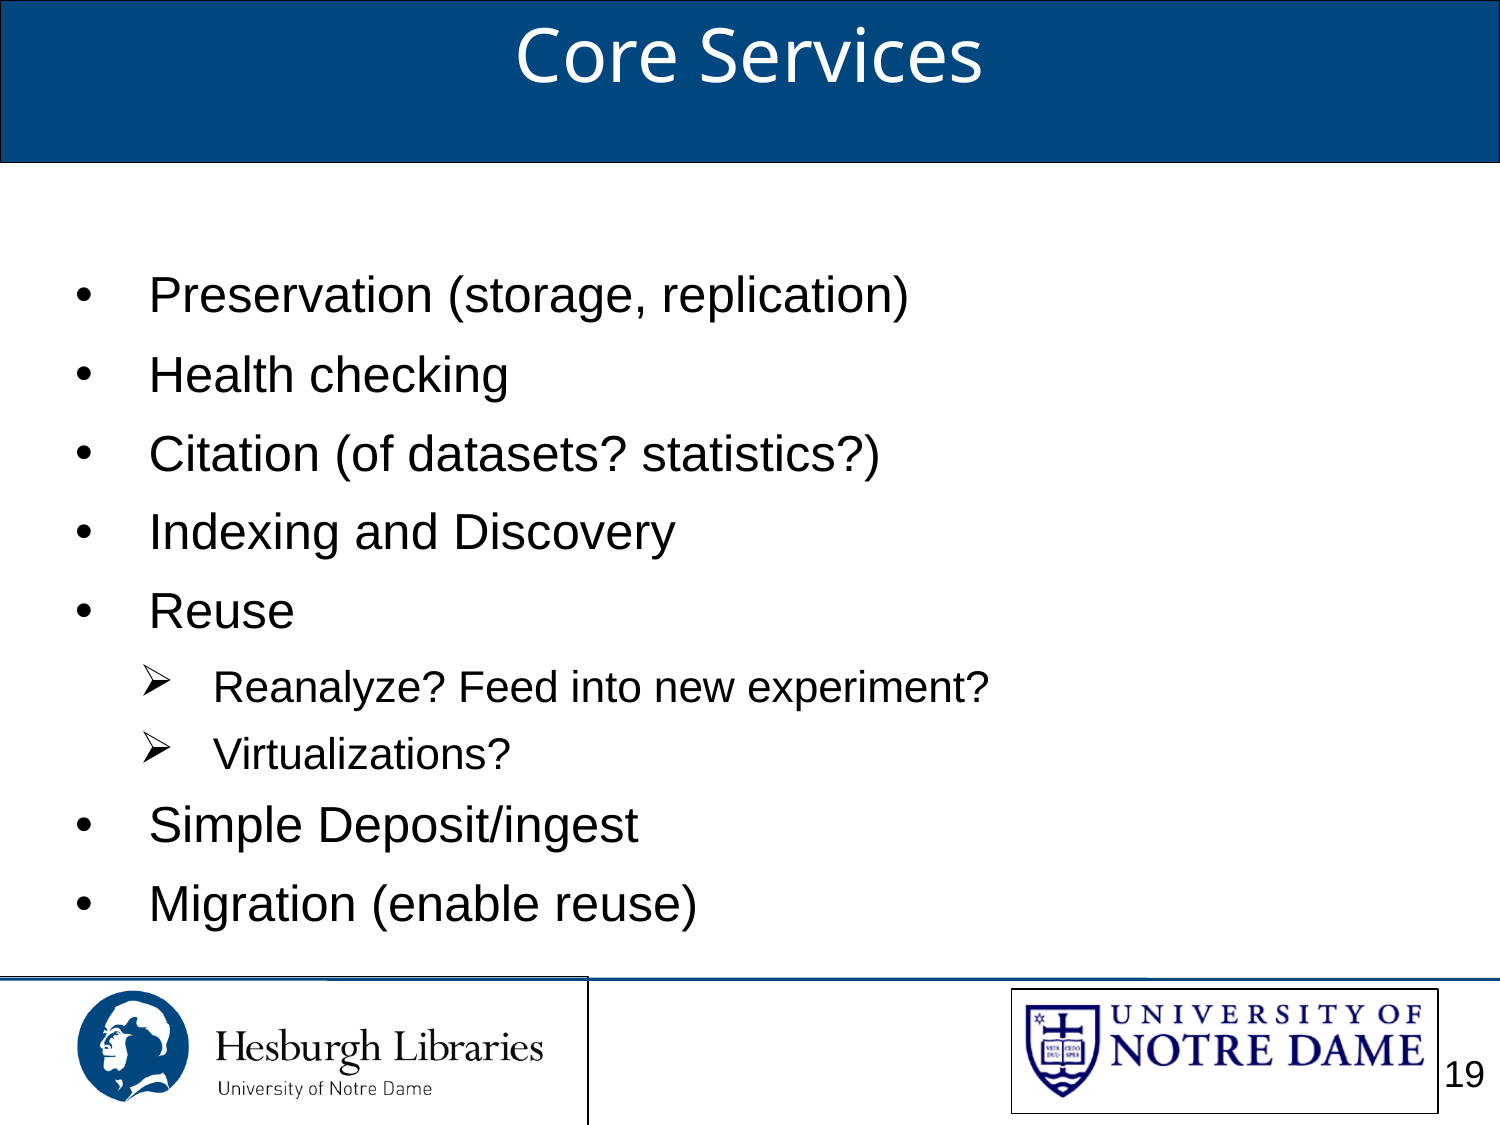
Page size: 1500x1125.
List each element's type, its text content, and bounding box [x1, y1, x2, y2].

slide_number 19 [1149, 1042, 1500, 1103]
picture [0, 981, 587, 1125]
text_box Core Services [0, 0, 1500, 163]
picture [1012, 990, 1437, 1113]
list Preservation (storage, replication) Health checking Citation (of datasets? statistics?) Indexing and Discovery Reuse Reanalyze? Feed into new experiment? Virtualizations? Simple Deposit/ingest Migration (enable reuse) [74, 263, 1349, 935]
